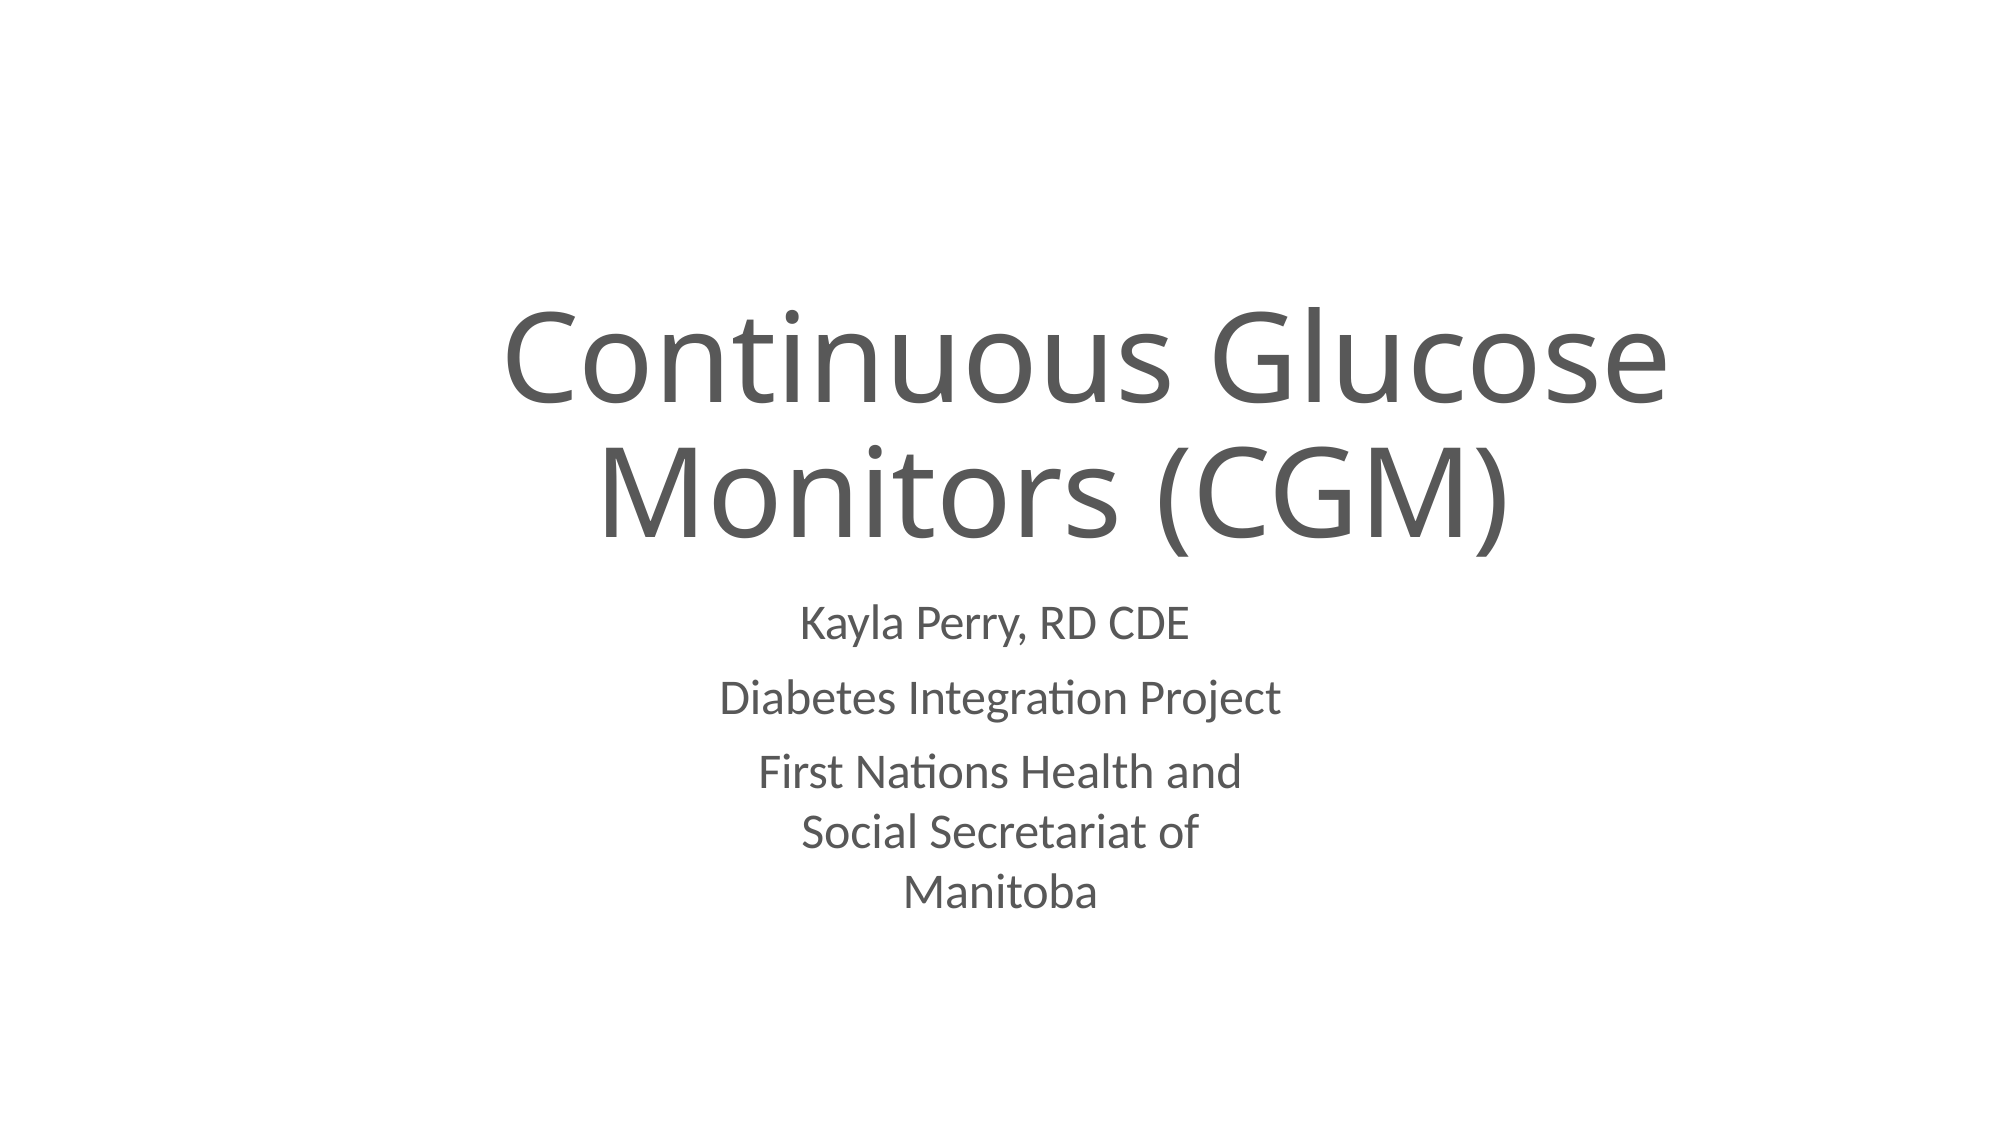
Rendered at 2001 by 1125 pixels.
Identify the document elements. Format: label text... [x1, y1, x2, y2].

text_box Kayla Perry, RD CDE Diabetes Integration Project First Nations Health and Social Secretariat of Manitoba [443, 572, 1556, 919]
list Continuous Glucose Monitors (CGM) [257, 210, 1735, 930]
